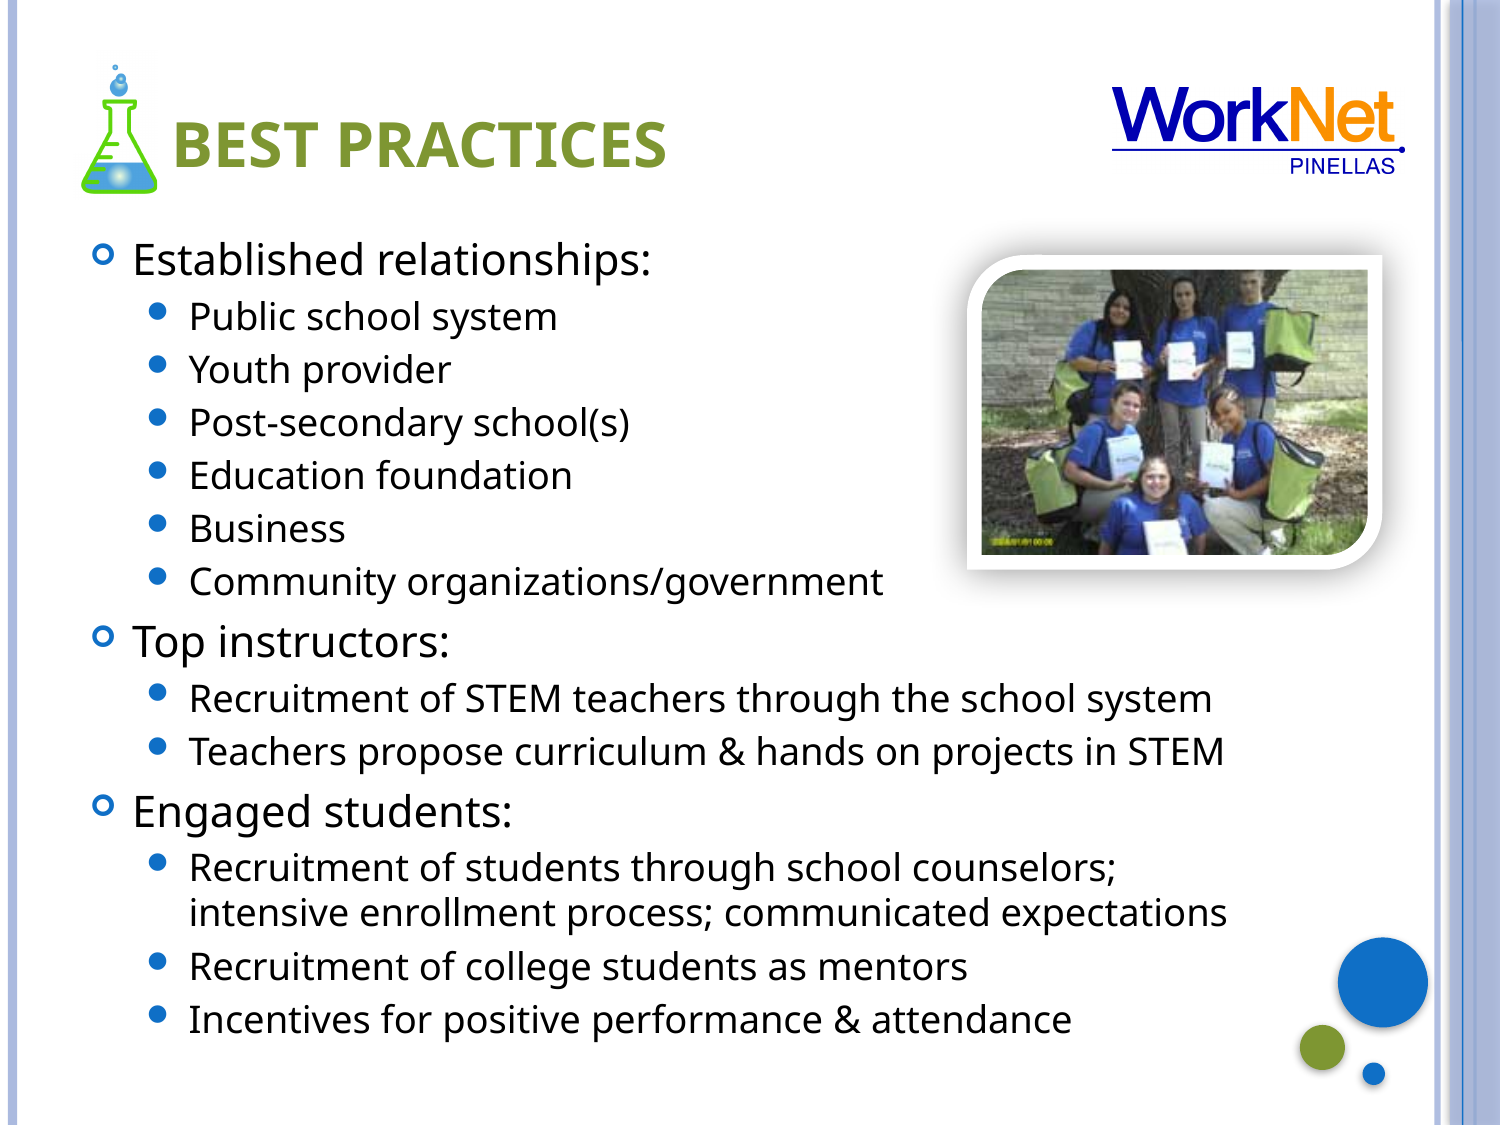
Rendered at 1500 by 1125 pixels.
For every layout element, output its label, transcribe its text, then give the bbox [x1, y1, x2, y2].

picture [73, 50, 158, 200]
title Best Practices [157, 54, 1308, 188]
list Established relationships: Public school system Youth provider Post-secondary school(s) Education foundation Business Community organizations/government Top instructors: Recruitment of STEM teachers through the school system Teachers propose curriculum & hands on projects in STEM Engaged students: Recruitment of students through school counselors; intensive enrollment process; communicated expectations Recruitment of college students as mentors Incentives for positive performance & attendance [75, 224, 1300, 1062]
picture [973, 261, 1376, 563]
picture [1308, 87, 1405, 174]
